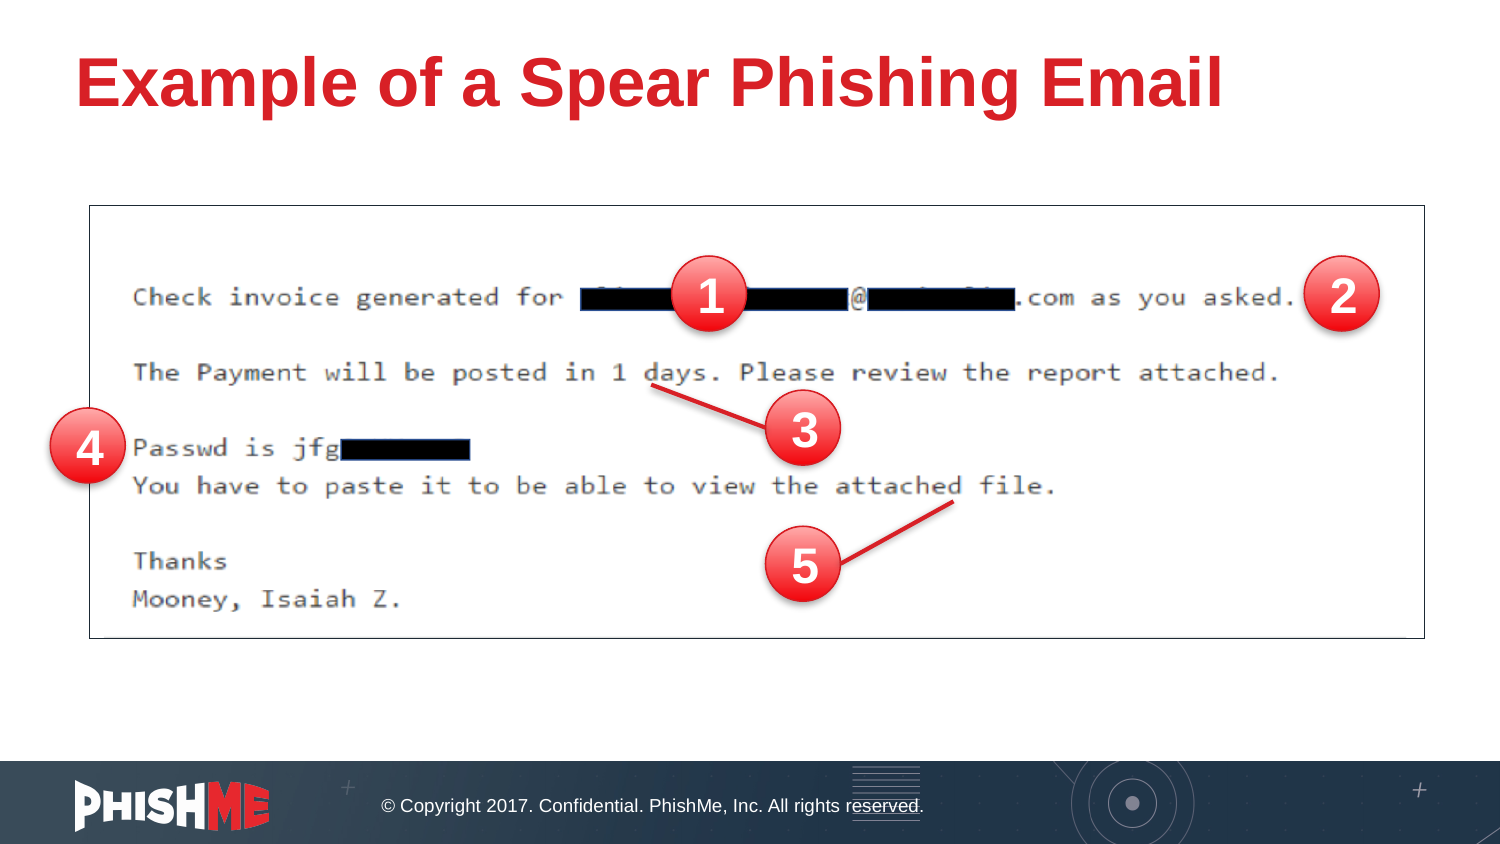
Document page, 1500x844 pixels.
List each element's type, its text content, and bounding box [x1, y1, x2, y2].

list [89, 205, 1426, 640]
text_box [840, 500, 954, 564]
picture [0, 761, 1500, 844]
text_box 4 [49, 407, 84, 484]
title Example of a Spear Phishing Email [75, 35, 1425, 121]
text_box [650, 384, 766, 428]
